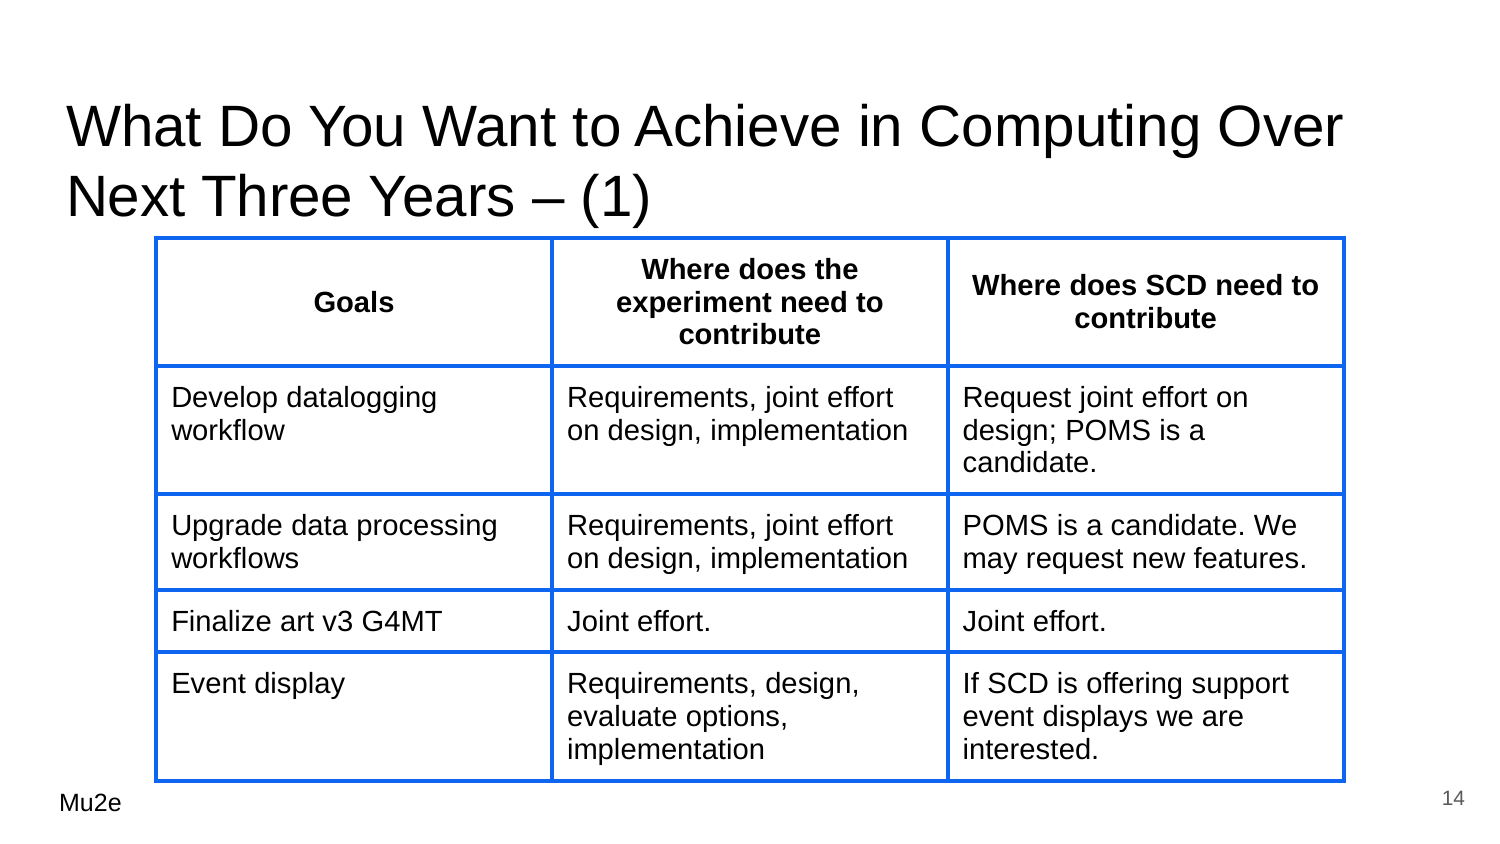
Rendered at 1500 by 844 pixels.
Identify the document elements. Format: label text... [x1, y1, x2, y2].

table_cell Finalize art v3 G4MT [158, 592, 550, 650]
table_cell Joint effort. [554, 592, 946, 650]
title What Do You Want to Achieve in Computing Over Next Three Years – (1) [51, 72, 1449, 167]
table_header Goals [158, 240, 550, 364]
table_cell Upgrade data processing workflows [158, 496, 550, 588]
table_cell POMS is a candidate. We may request new features. [950, 496, 1342, 588]
table_cell Requirements, joint effort on design, implementation [554, 368, 946, 492]
table_header Where does SCD need to contribute [950, 240, 1342, 364]
table_cell Requirements, design, evaluate options, implementation [554, 654, 946, 779]
table_cell If SCD is offering support event displays we are interested. [950, 654, 1342, 779]
table_cell Requirements, joint effort on design, implementation [554, 496, 946, 588]
table_cell Request joint effort on design; POMS is a candidate. [950, 368, 1342, 492]
table_cell Develop datalogging workflow [158, 368, 550, 492]
table_cell Event display [158, 654, 550, 779]
table_header Where does the experiment need to contribute [554, 240, 946, 364]
slide_number 14 [1389, 764, 1480, 830]
table_cell Joint effort. [950, 592, 1342, 650]
